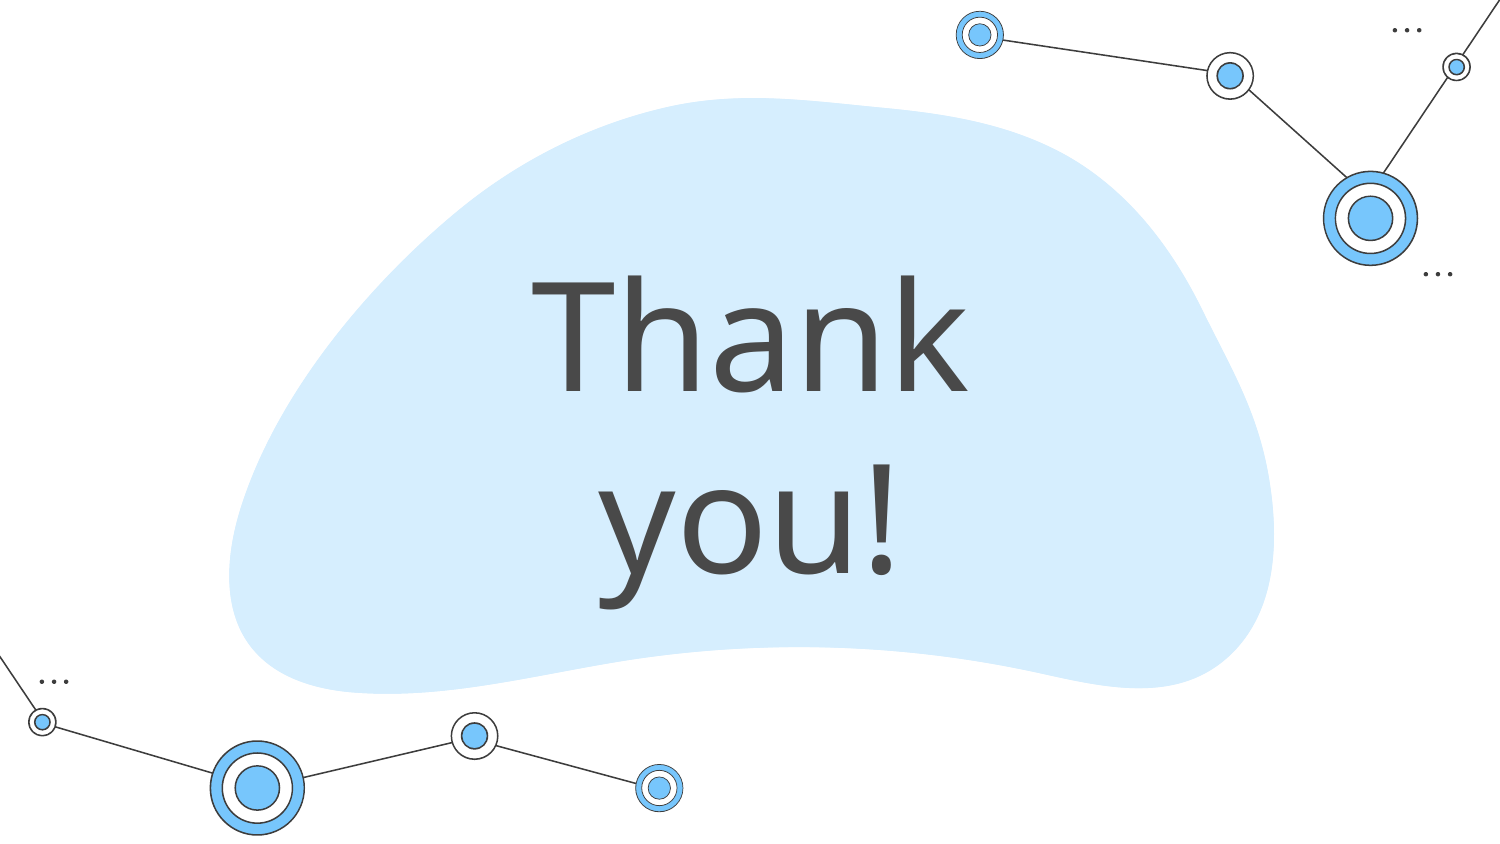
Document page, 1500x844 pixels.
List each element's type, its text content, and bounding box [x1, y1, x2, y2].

title Thank you! [430, 265, 1071, 578]
